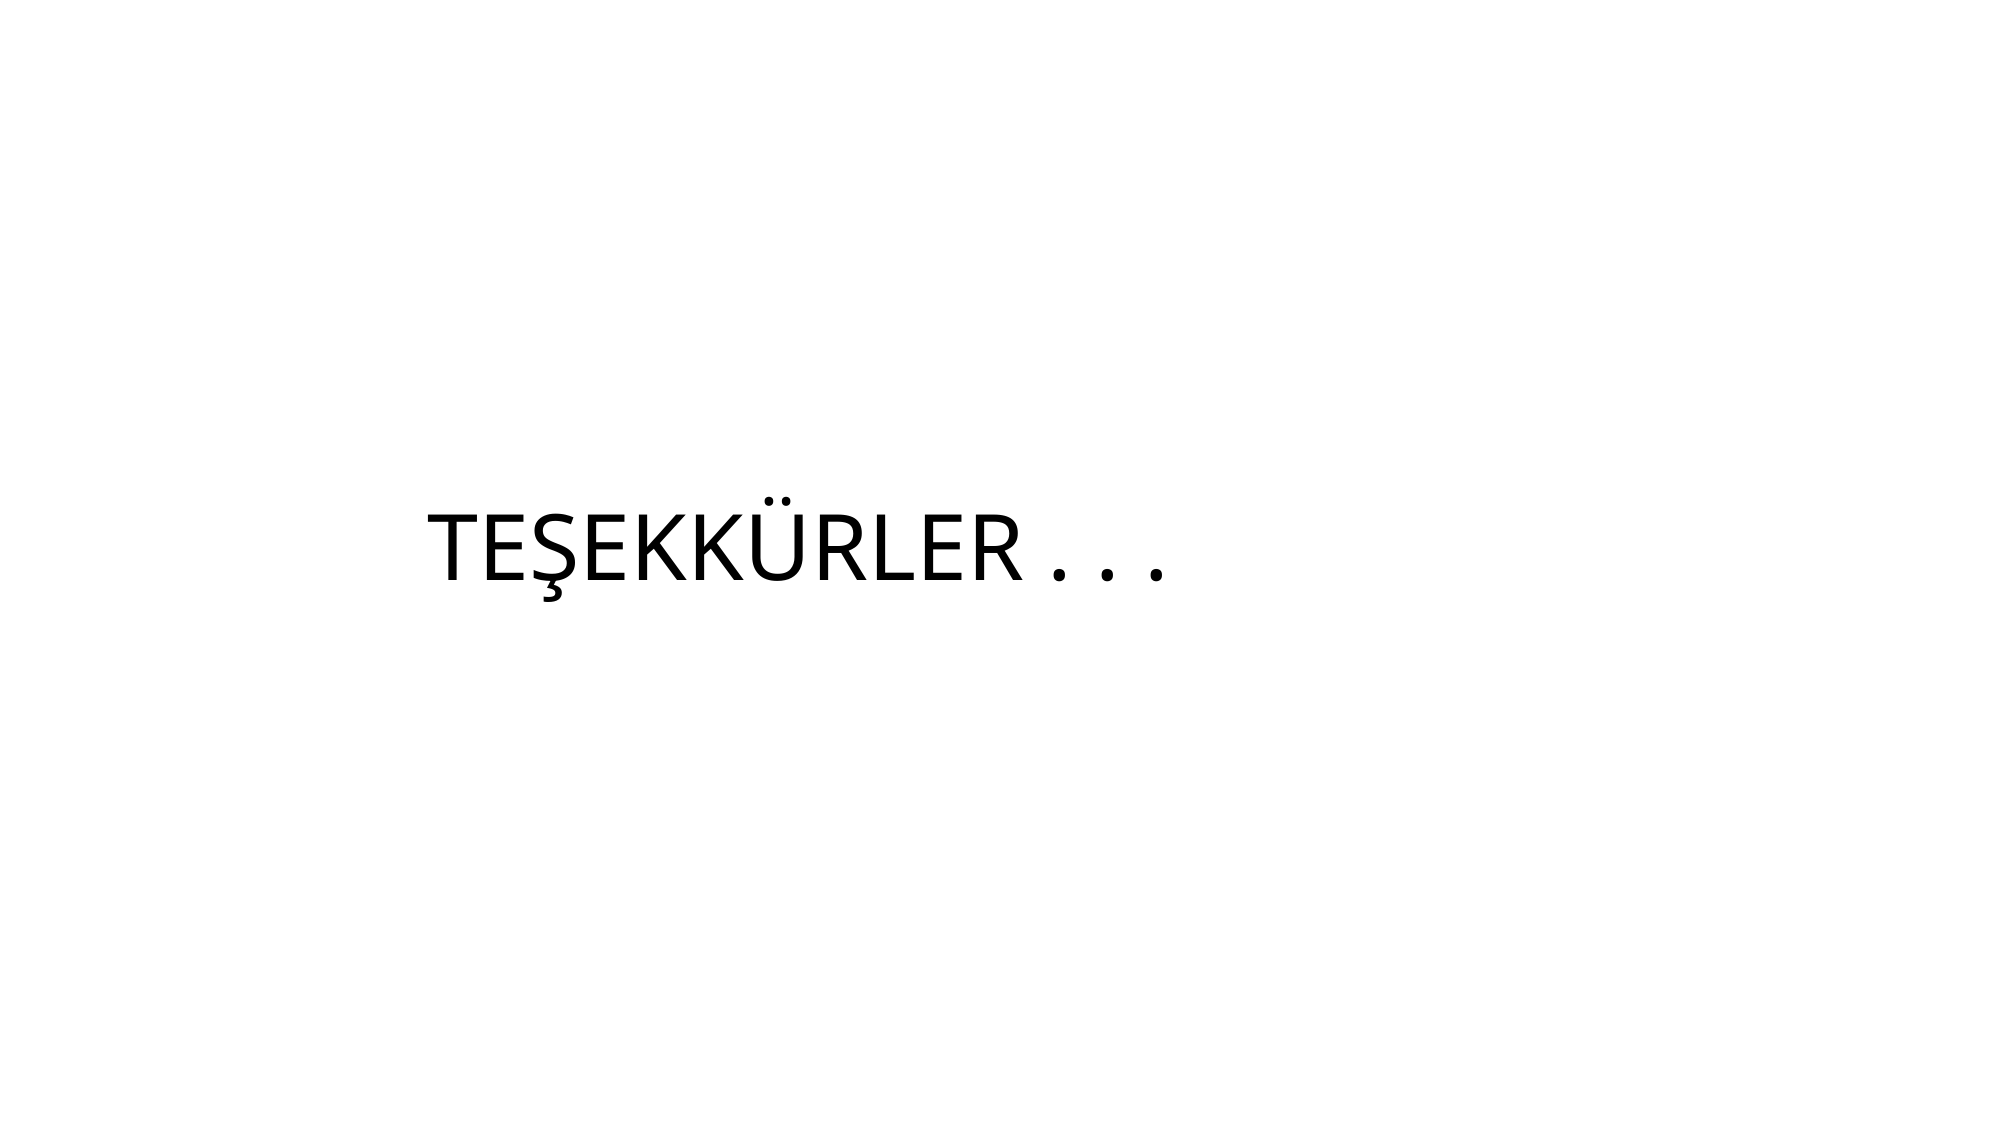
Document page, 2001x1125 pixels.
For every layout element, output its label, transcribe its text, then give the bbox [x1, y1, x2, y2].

title TEŞEKKÜRLER . . . [412, 419, 1684, 683]
